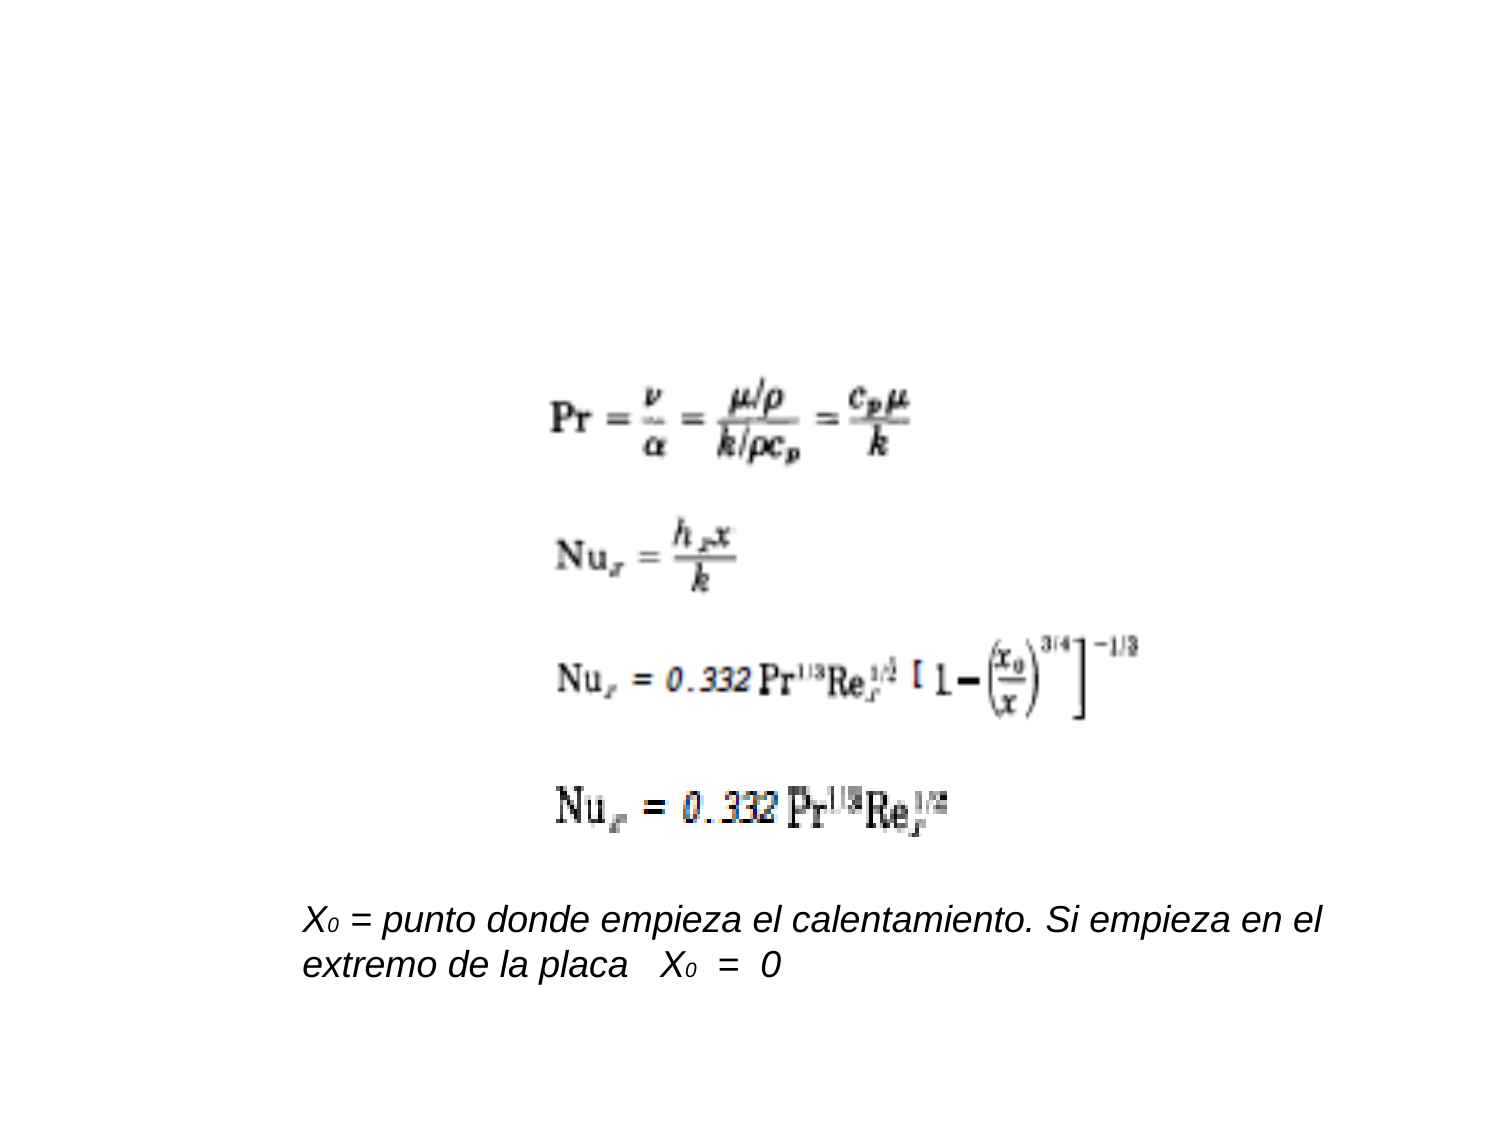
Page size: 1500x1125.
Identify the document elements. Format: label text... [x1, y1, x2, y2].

text_box X0 = punto donde empieza el calentamiento. Si empieza en el extremo de la placa X0 = 0 [287, 887, 1388, 993]
picture [524, 337, 1213, 876]
